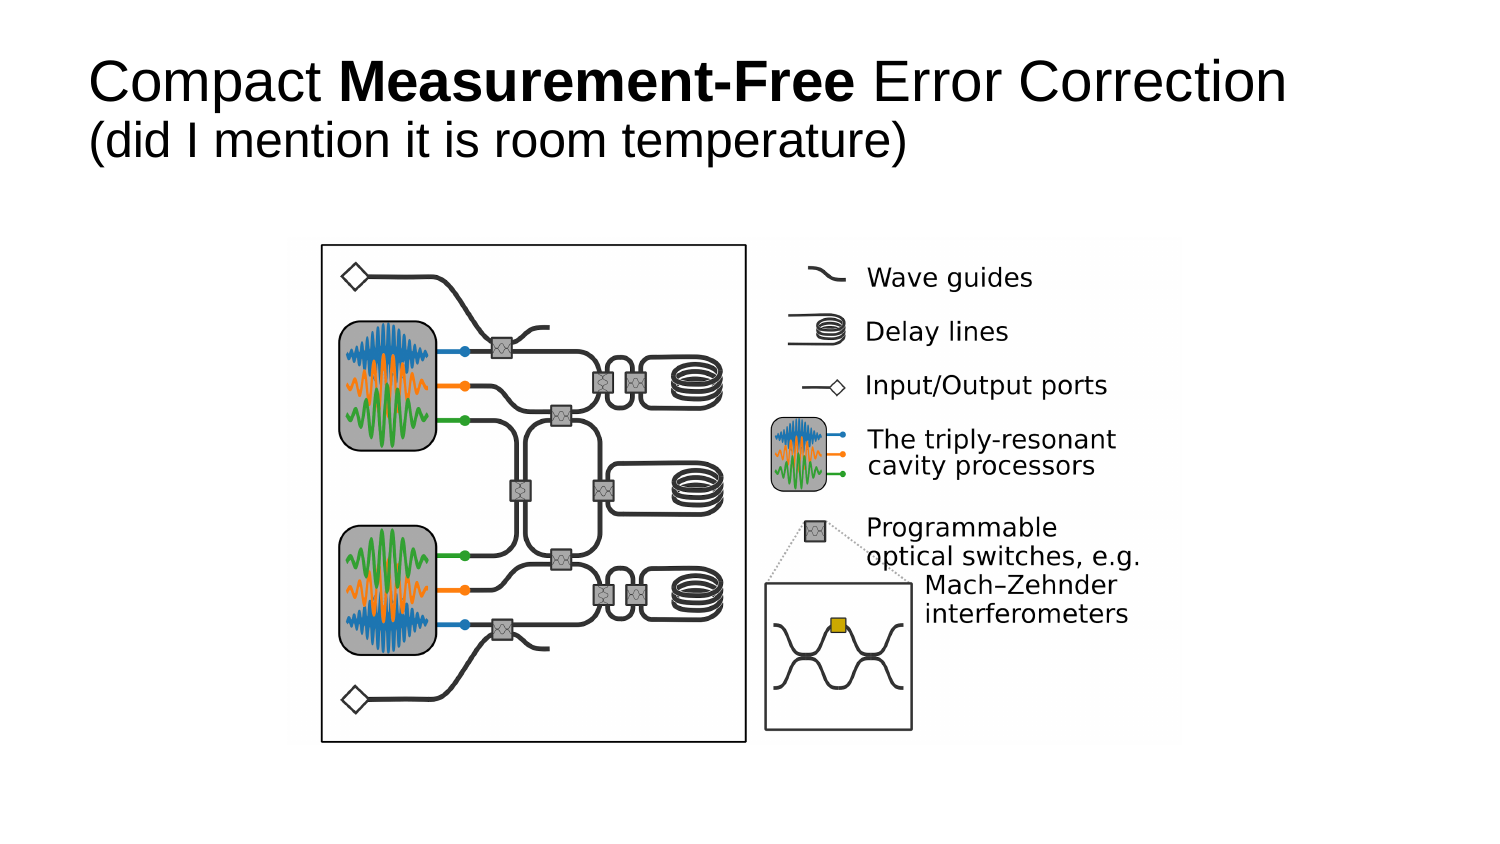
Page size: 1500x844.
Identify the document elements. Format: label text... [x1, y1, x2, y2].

title Compact Measurement-Free Error Correction (did I mention it is room temperature) [75, 63, 1459, 157]
picture [287, 237, 1183, 745]
